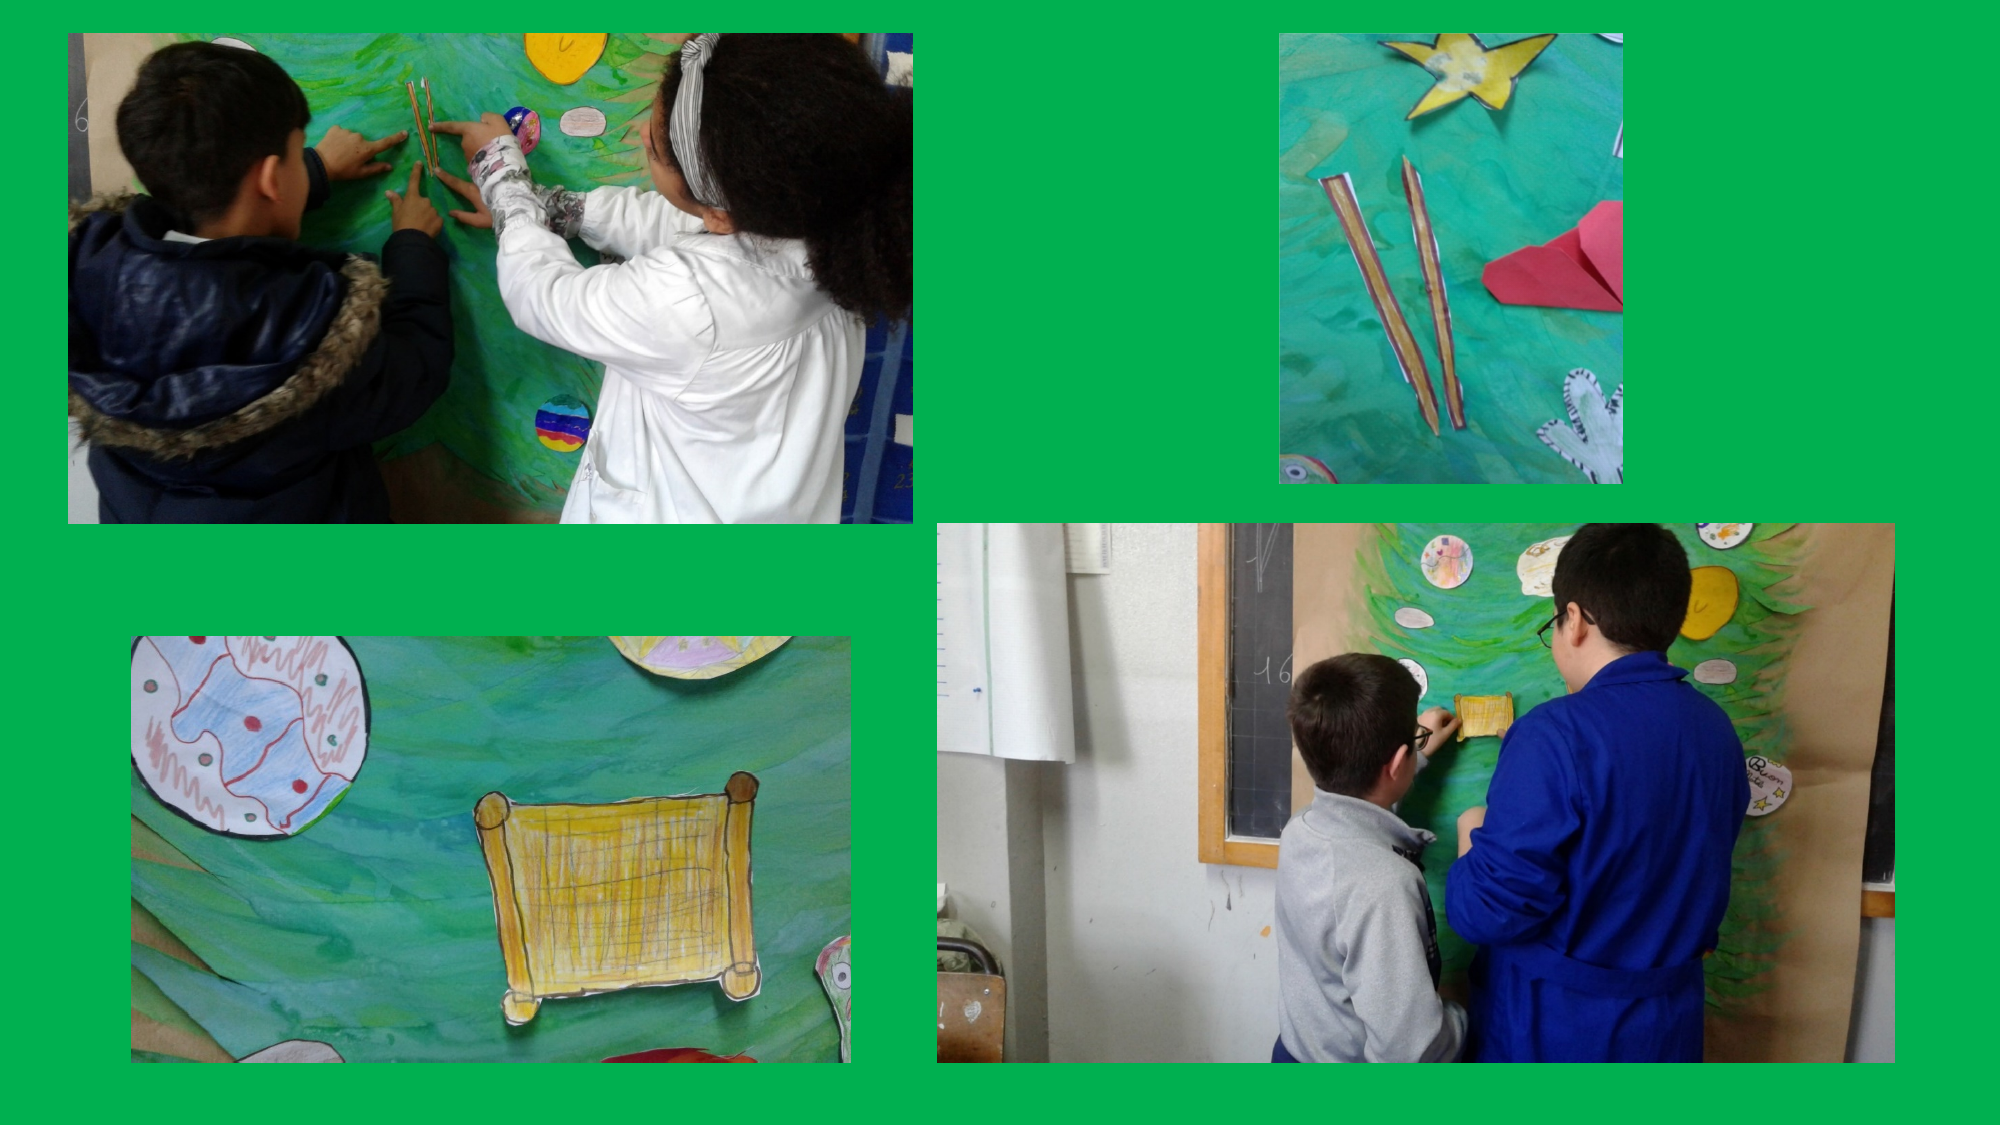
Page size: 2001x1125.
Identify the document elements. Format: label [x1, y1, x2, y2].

picture [131, 636, 851, 1063]
picture [68, 33, 913, 524]
picture [1225, 34, 1676, 484]
picture [936, 523, 1895, 1063]
